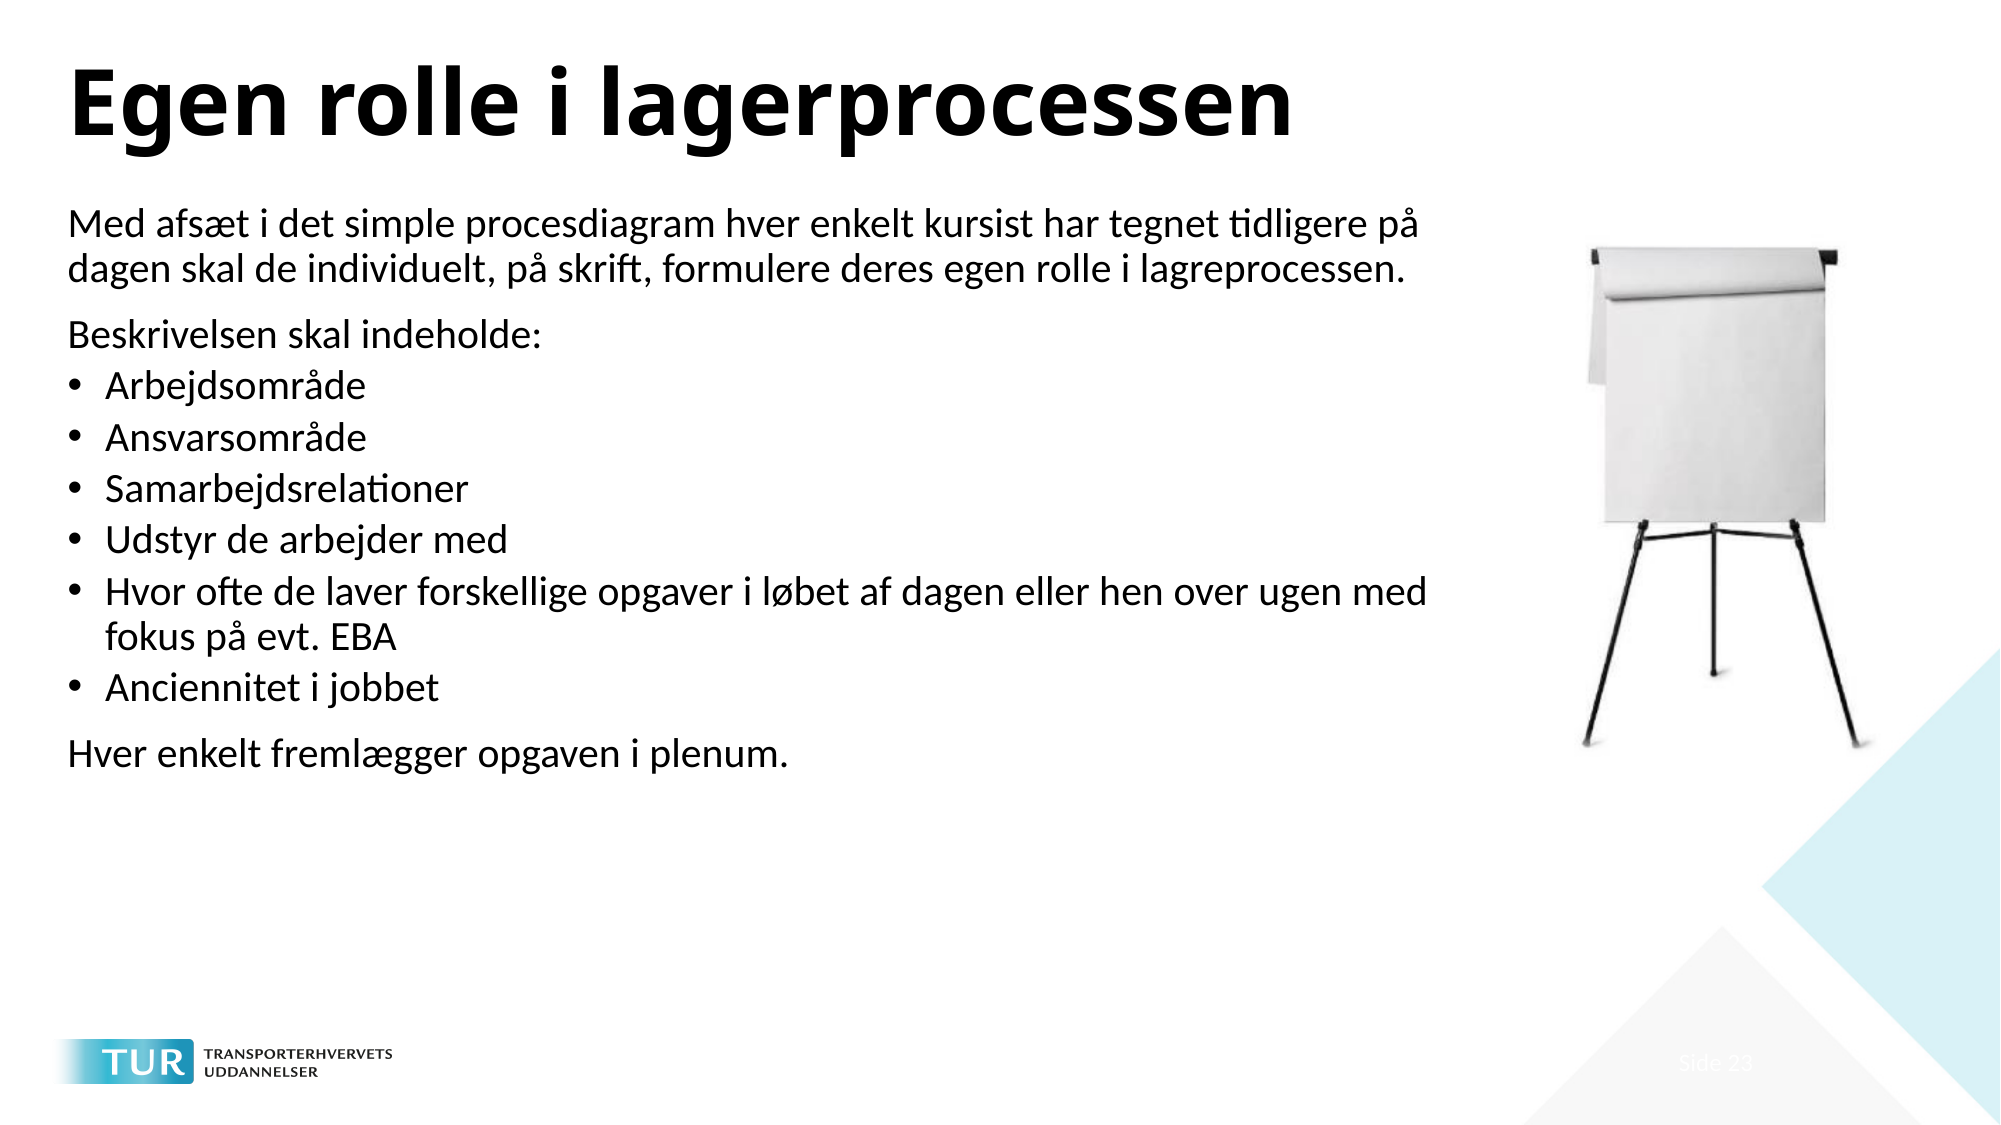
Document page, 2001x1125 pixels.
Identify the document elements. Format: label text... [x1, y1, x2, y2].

picture [0, 0, 2000, 1125]
list Med afsæt i det simple procesdiagram hver enkelt kursist har tegnet tidligere på dagen skal de individuelt, på skrift, formulere deres egen rolle i lagreprocessen. Beskrivelsen skal indeholde: Arbejdsområde Ansvarsområde Samarbejdsrelationer Udstyr de arbejder med Hvor ofte de laver forskellige opgaver i løbet af dagen eller hen over ugen med fokus på evt. EBA Anciennitet i jobbet Hver enkelt fremlægger opgaven i plenum. [52, 194, 1530, 1008]
title Egen rolle i lagerprocessen [52, 21, 1948, 190]
